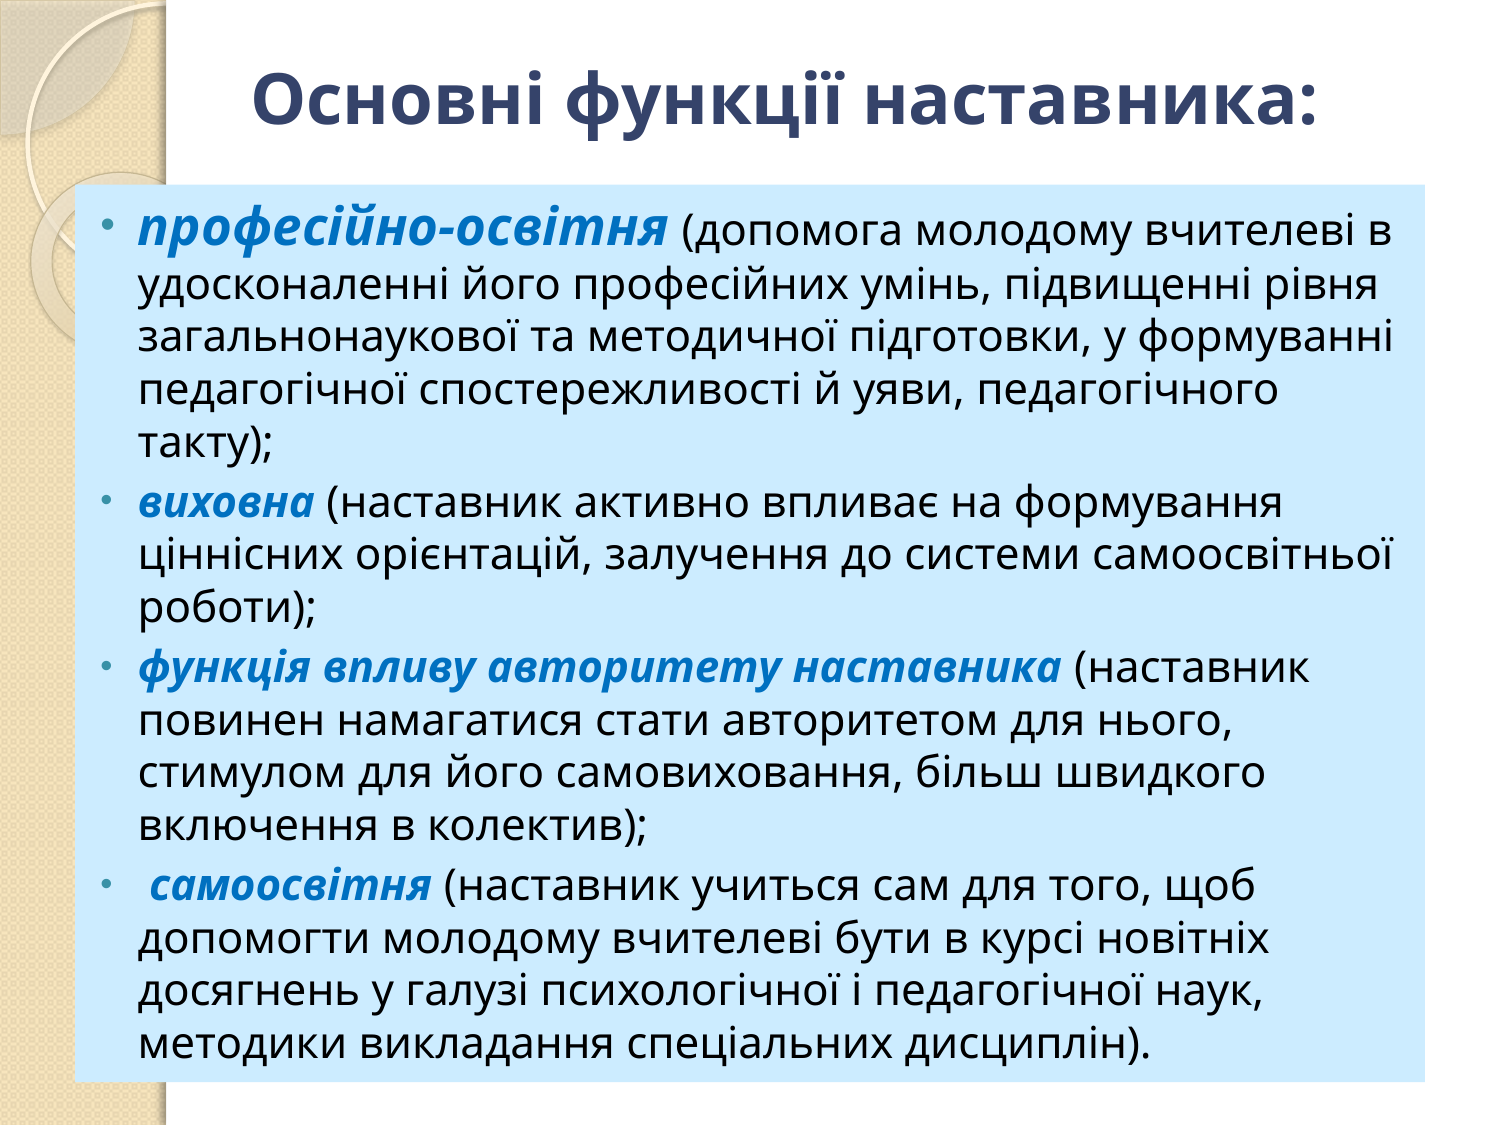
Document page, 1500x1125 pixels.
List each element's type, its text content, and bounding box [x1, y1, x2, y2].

list професійно-освітня (допомога молодому вчителеві в удосконаленні його професійних умінь, підвищенні рівня загальнонаукової та методичної підготовки, у формуванні педагогічної спостережливості й уяви, педагогічного такту); виховна (наставник активно впливає на формування ціннісних орієнтацій, залучення до системи самоосвітньої роботи); функція впливу авторитету наставника (наставник повинен намагатися стати авторитетом для нього, стимулом для його самовиховання, більш швидкого включення в колектив); самоосвітня (наставник учиться сам для того, щоб допомогти молодому вчителеві бути в курсі новітніх досягнень у галузі психологічної і педагогічної наук, методики викладання спеціальних дисциплін). [75, 184, 1425, 1083]
title Основні функції наставника: [235, 45, 1466, 233]
